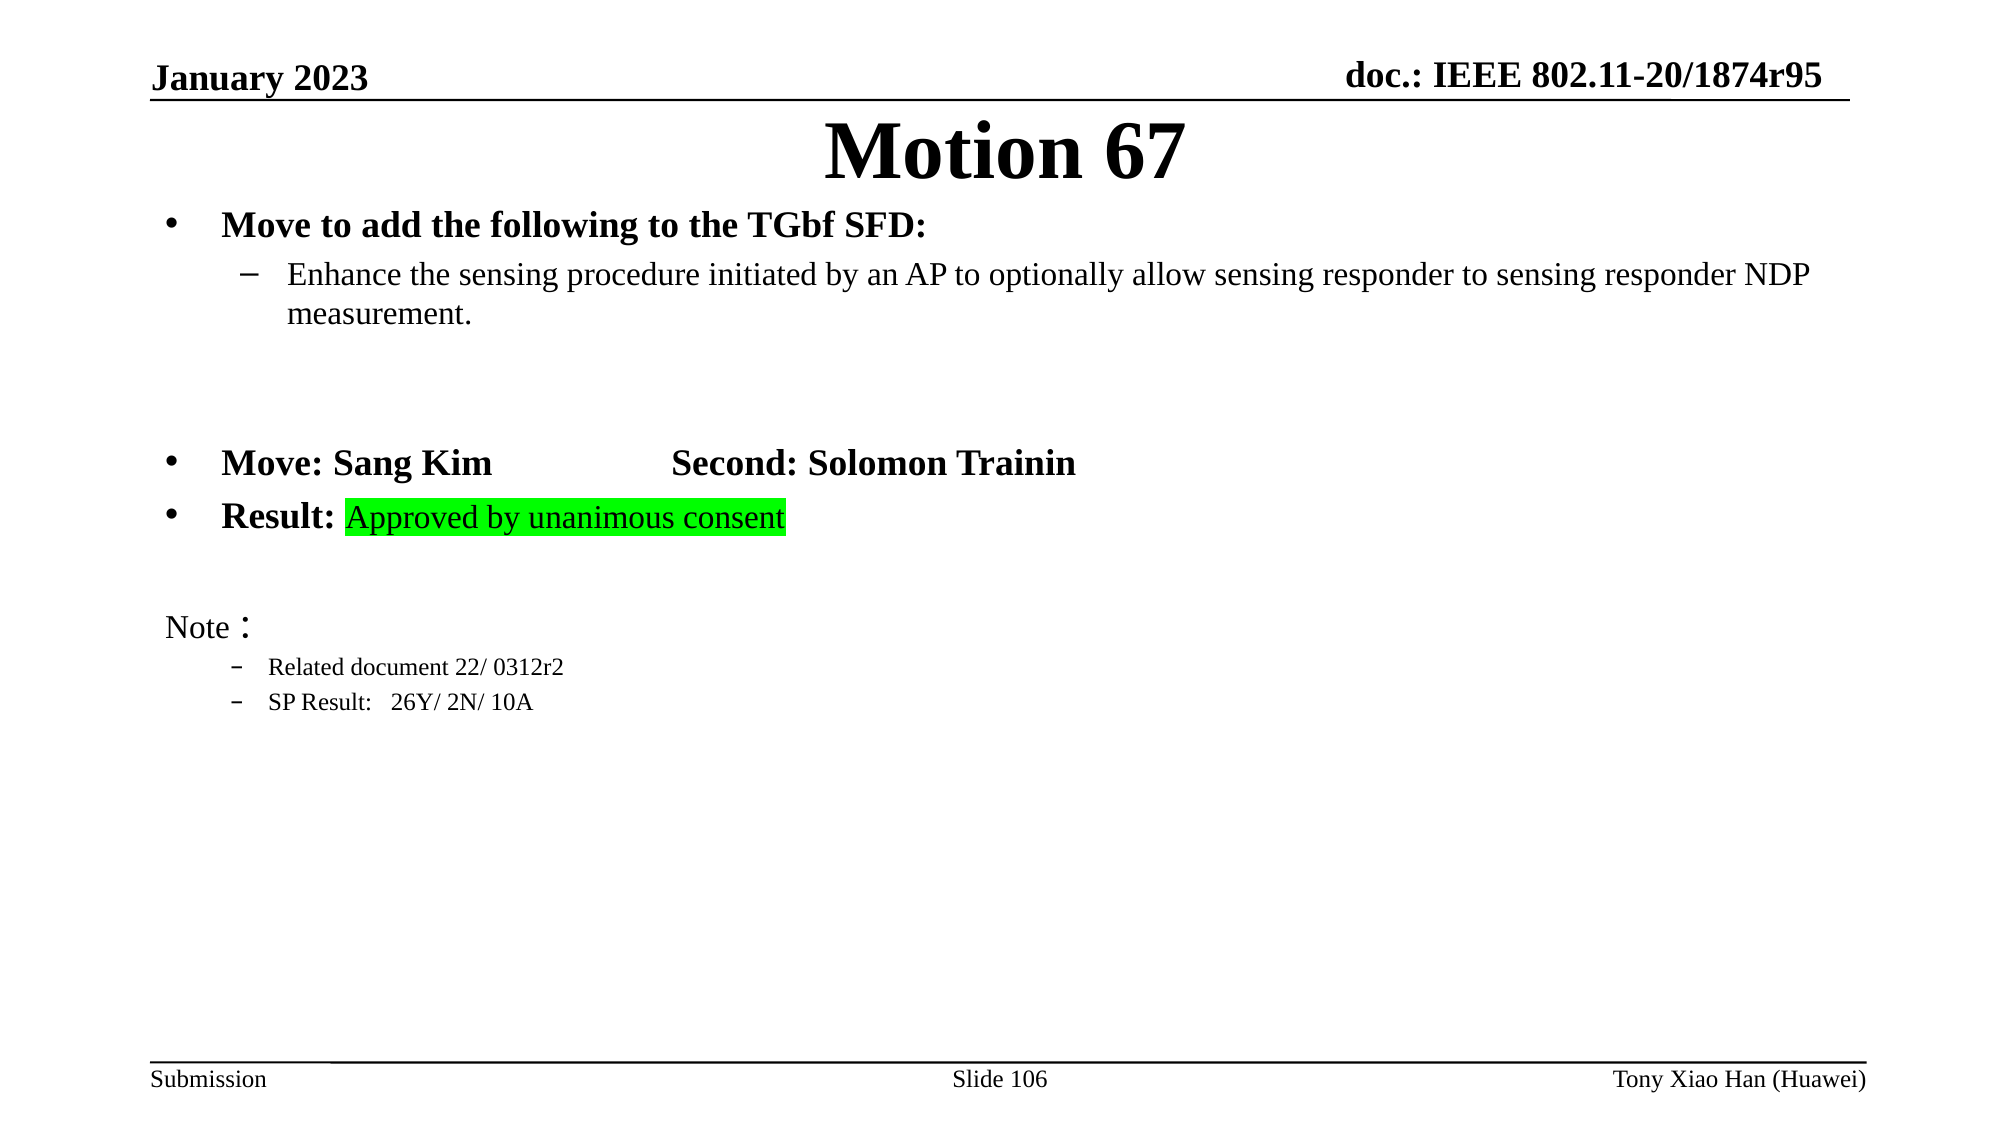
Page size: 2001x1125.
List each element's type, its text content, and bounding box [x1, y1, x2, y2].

text_box Motion 67 [368, 87, 1644, 162]
text_box Move to add the following to the TGbf SFD: Enhance the sensing procedure initiated by an AP to optionally allow sensing responder to sensing responder NDP measurement. Move: Sang Kim Second: Solomon Trainin Result: Approved by unanimous consent Note： Related document 22/ 0312r2 SP Result: 26Y/ 2N/ 10A [150, 162, 1850, 875]
